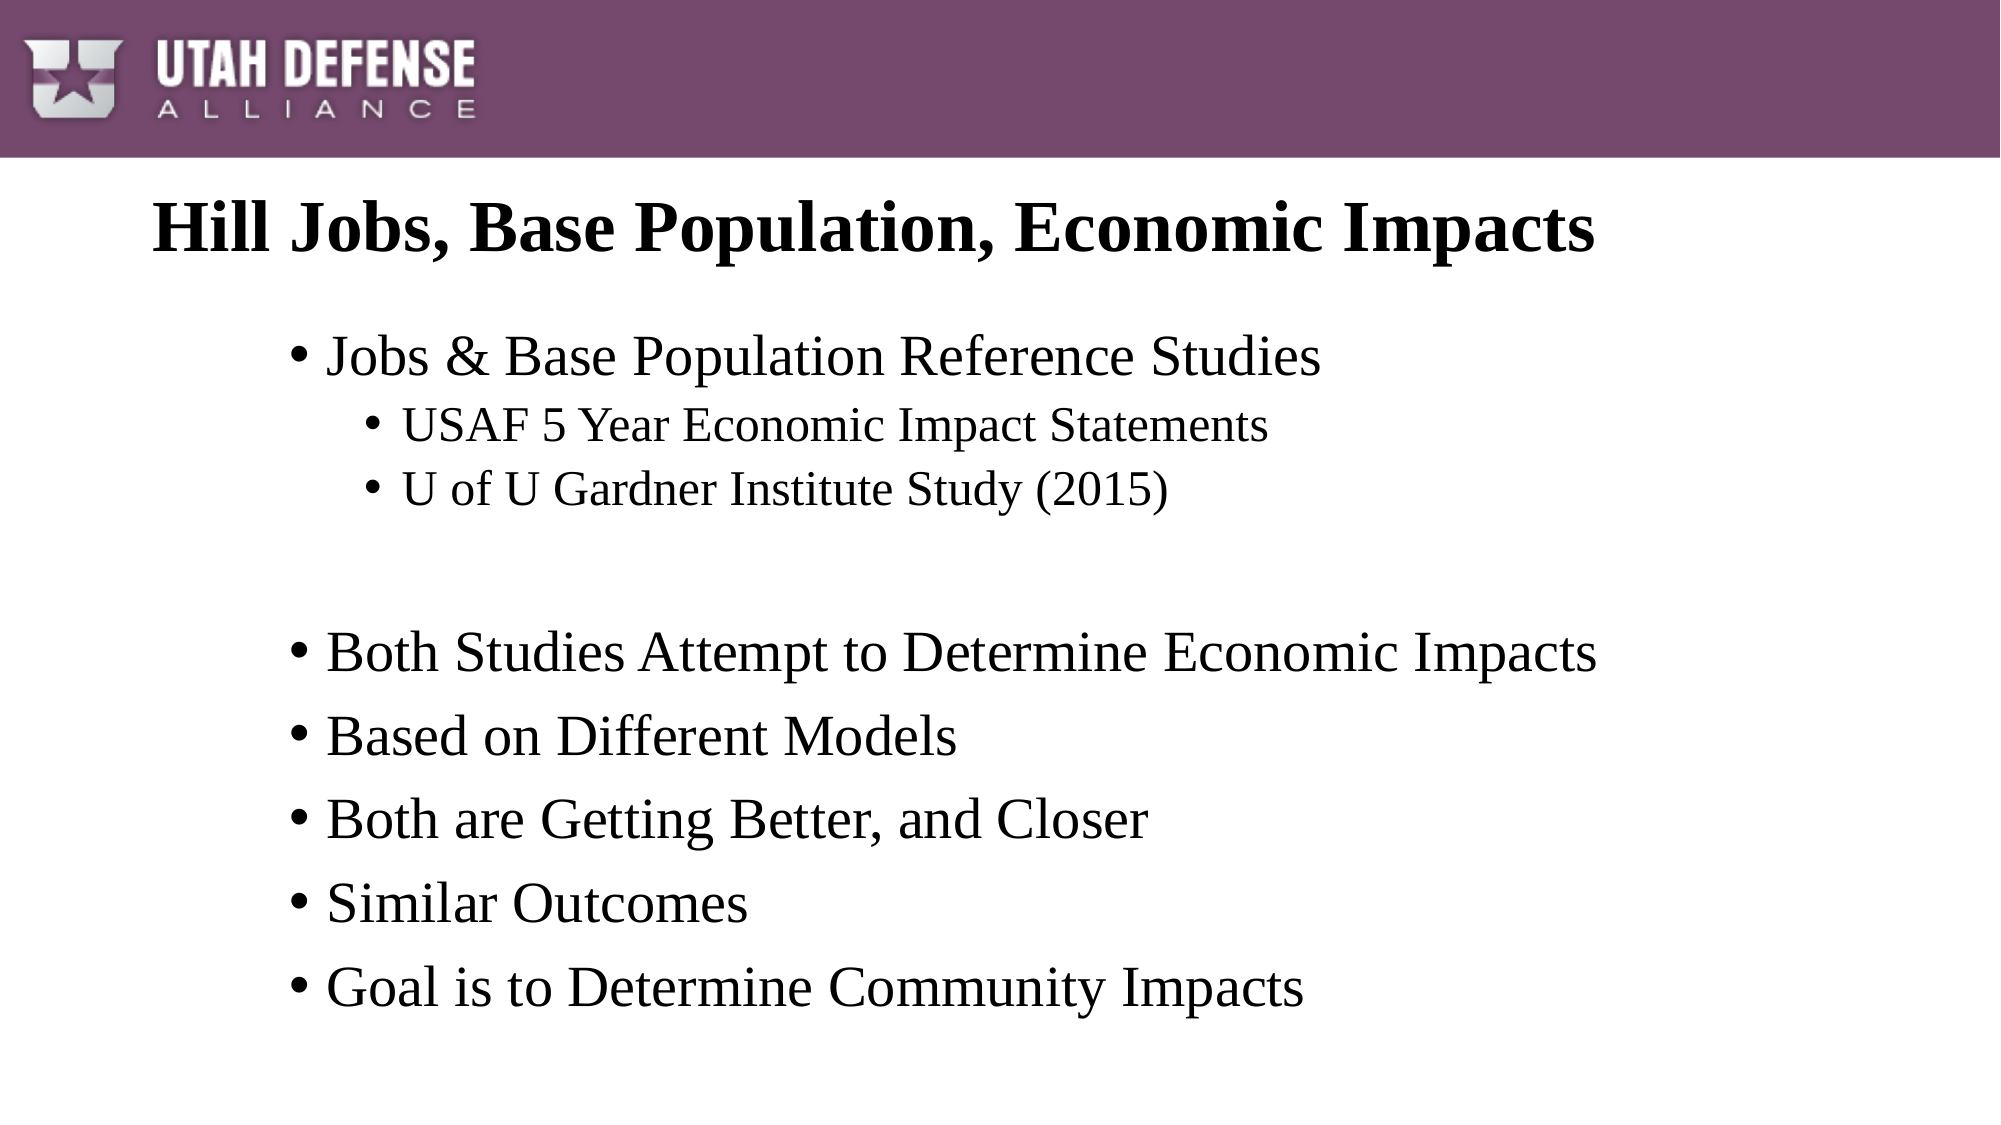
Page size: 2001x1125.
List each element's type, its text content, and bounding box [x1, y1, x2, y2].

list Jobs & Base Population Reference Studies USAF 5 Year Economic Impact Statements U of U Gardner Institute Study (2015) Both Studies Attempt to Determine Economic Impacts Based on Different Models Both are Getting Better, and Closer Similar Outcomes Goal is to Determine Community Impacts [274, 317, 1850, 1032]
title Hill Jobs, Base Population, Economic Impacts [137, 155, 1863, 300]
picture [17, 32, 483, 127]
